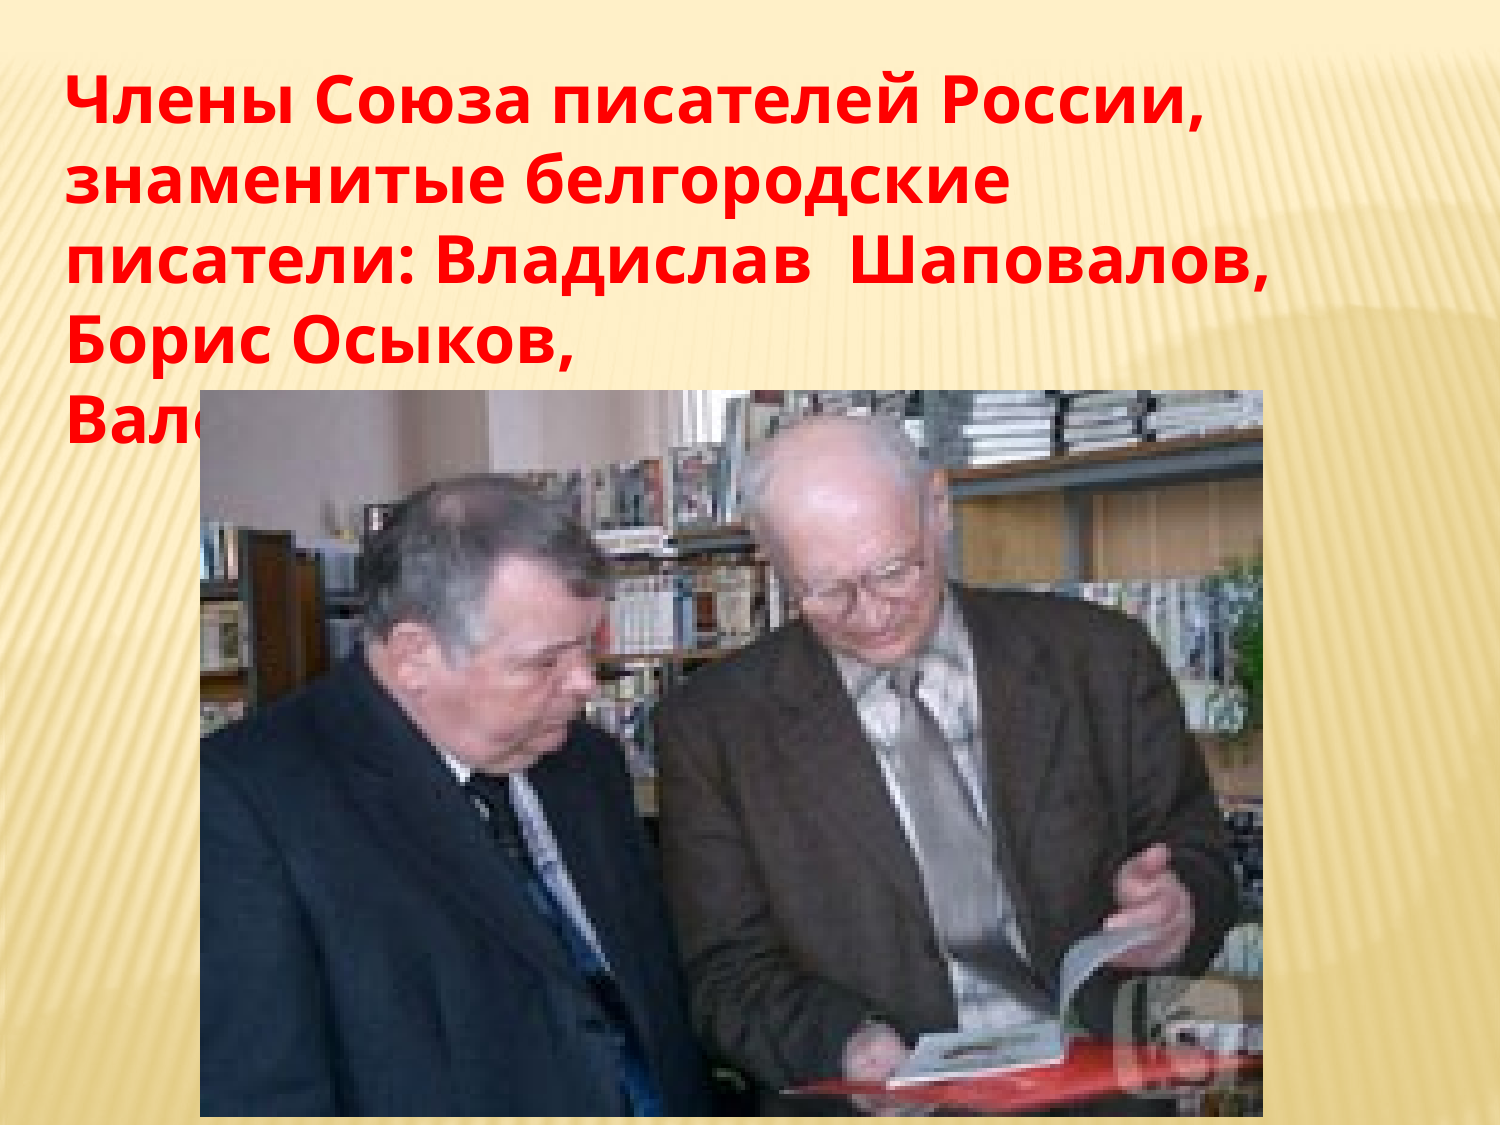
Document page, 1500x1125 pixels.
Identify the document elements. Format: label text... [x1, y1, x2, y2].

picture [199, 390, 1263, 1117]
text_box Члены Союза писателей России, знаменитые белгородские писатели: Владислав Шаповалов, Борис Осыков, Валерий Черкесов [49, 49, 1313, 465]
